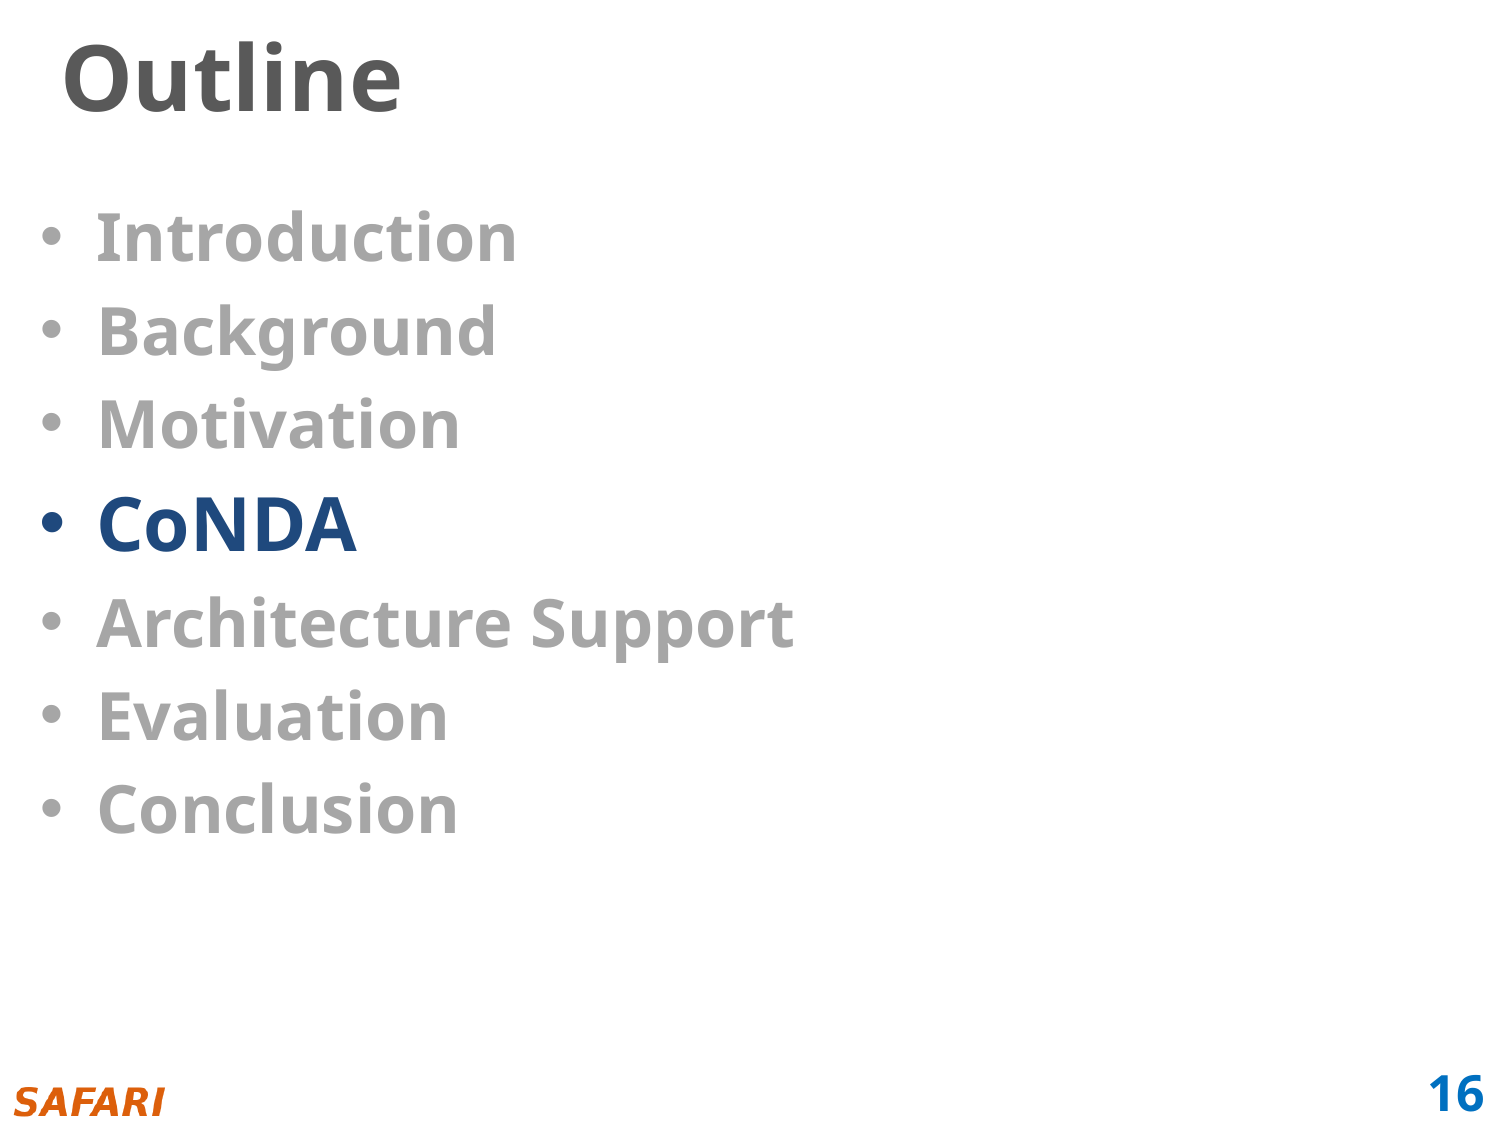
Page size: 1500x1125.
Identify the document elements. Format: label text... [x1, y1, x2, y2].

slide_number 16 [1200, 1065, 1500, 1125]
title Outline [0, 0, 1500, 150]
list Introduction Background Motivation CoNDA Architecture Support Evaluation Conclusion [24, 187, 1463, 1088]
picture [12, 1079, 171, 1125]
